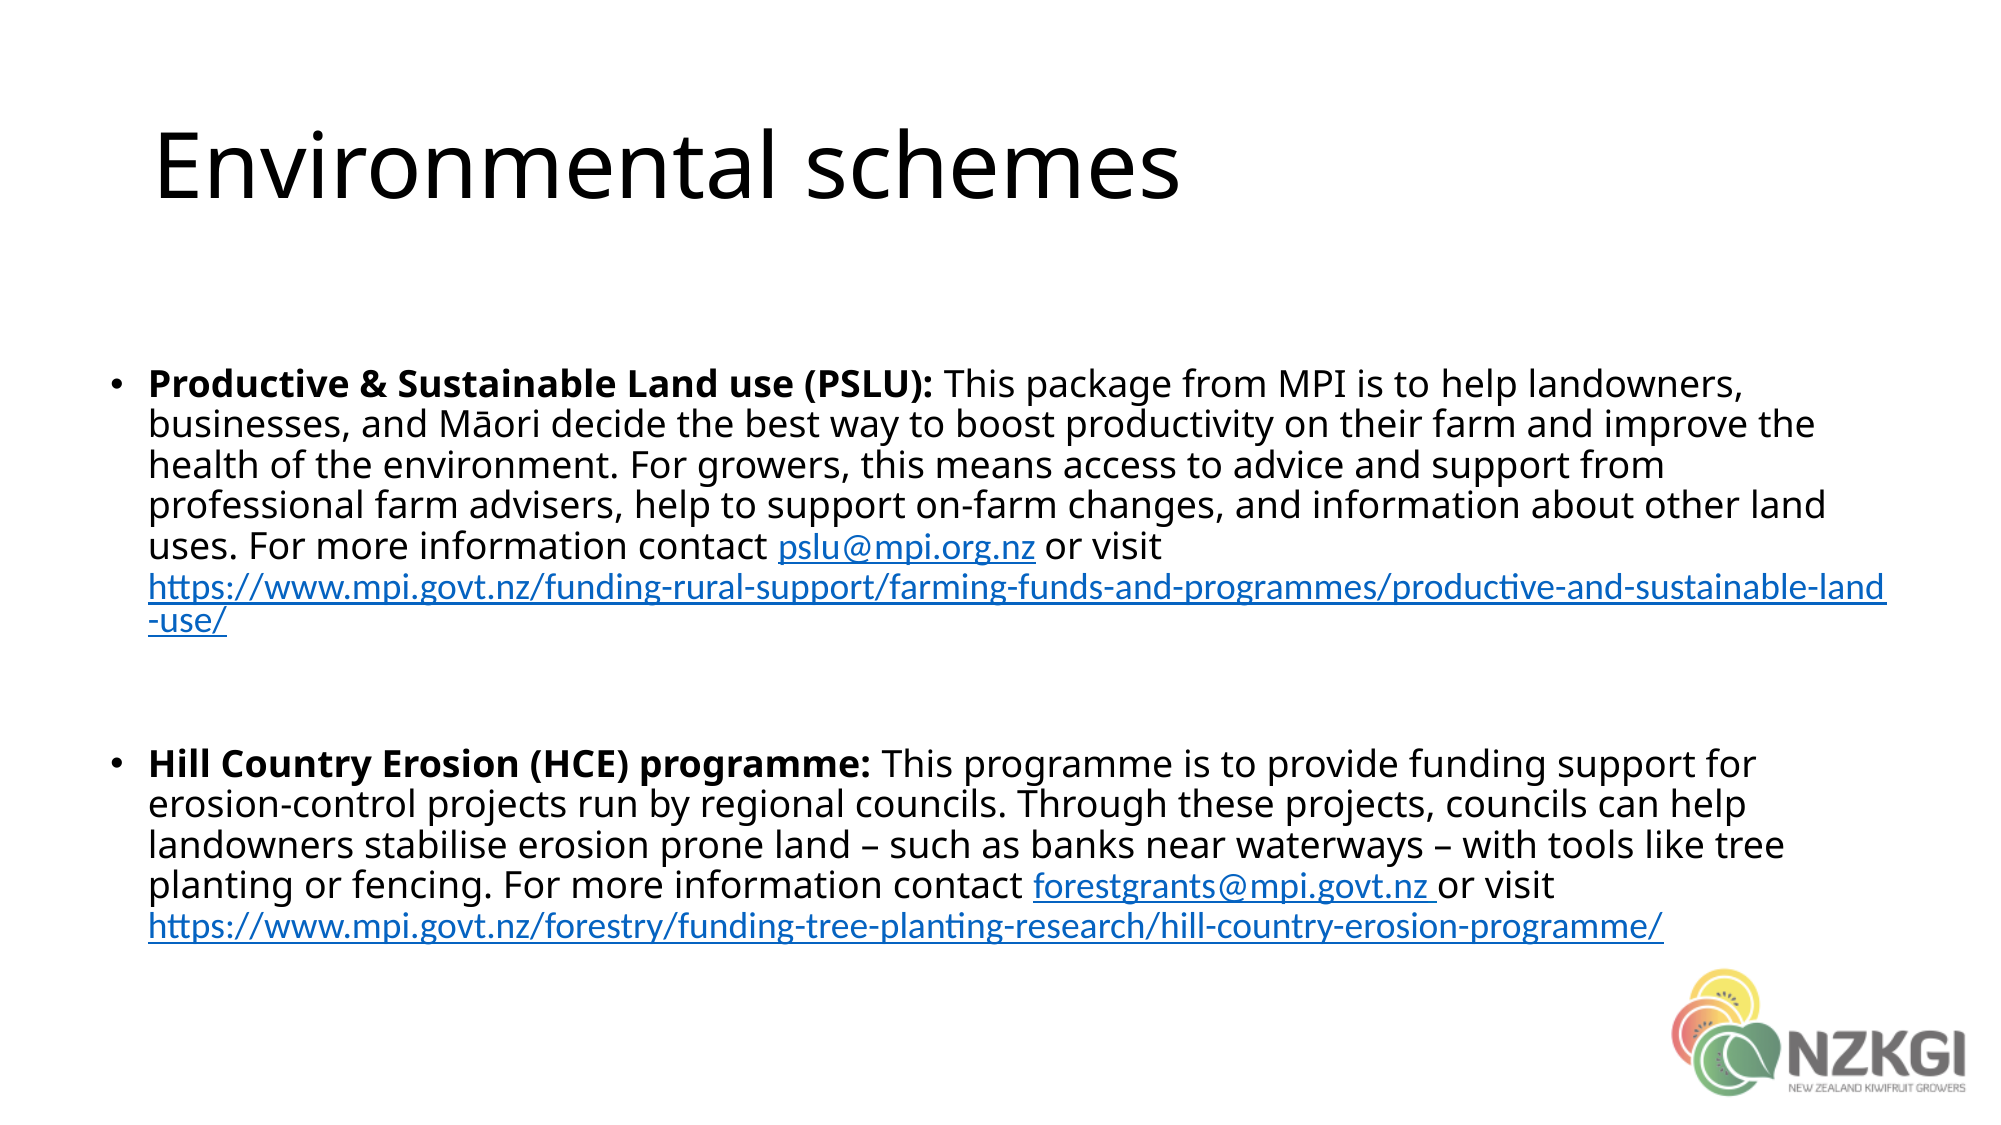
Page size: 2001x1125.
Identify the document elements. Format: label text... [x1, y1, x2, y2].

picture [1661, 946, 2000, 1113]
title Environmental schemes [137, 59, 1863, 278]
list Productive & Sustainable Land use (PSLU): This package from MPI is to help landowners, businesses, and Māori decide the best way to boost productivity on their farm and improve the health of the environment. For growers, this means access to advice and support from professional farm advisers, help to support on-farm changes, and information about other land uses. For more information contact pslu@mpi.org.nz or visit https://www.mpi.govt.nz/funding-rural-support/farming-funds-and-programmes/productive-and-sustainable-land-use/ Hill Country Erosion (HCE) programme: This programme is to provide funding support for erosion-control projects run by regional councils. Through these projects, councils can help landowners stabilise erosion prone land – such as banks near waterways – with tools like tree planting or fencing. For more information contact forestgrants@mpi.govt.nz or visit https://www.mpi.govt.nz/forestry/funding-tree-planting-research/hill-country-erosion-programme/ [95, 357, 1905, 1058]
